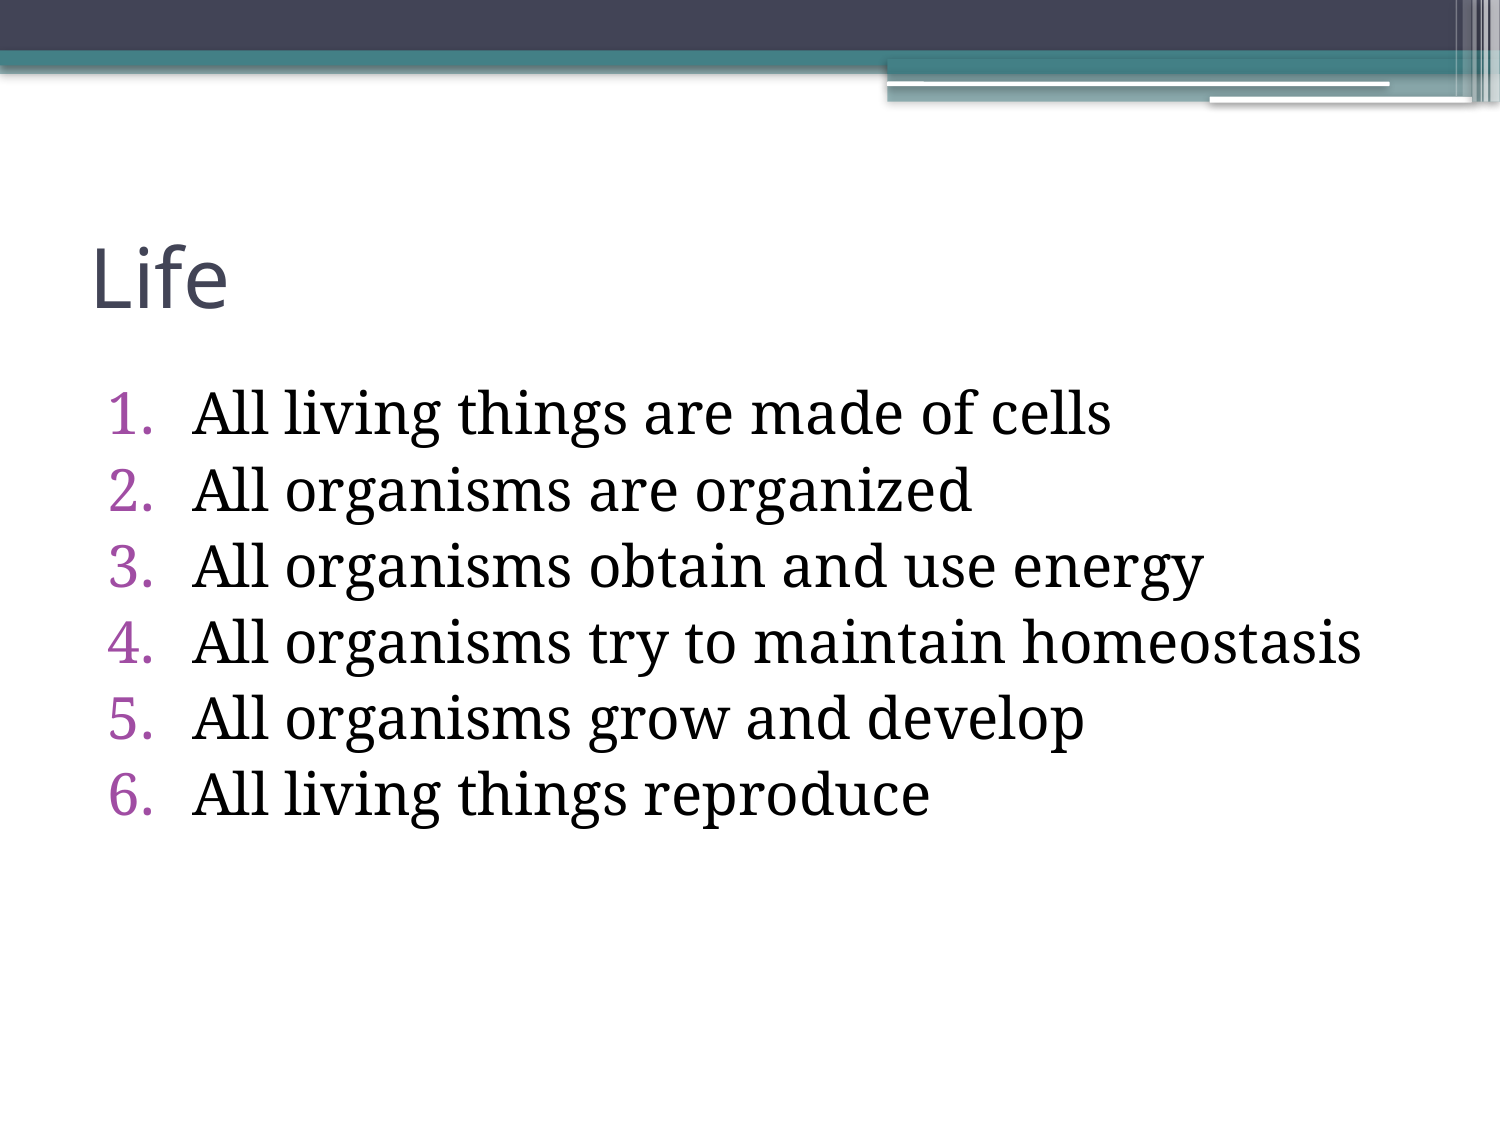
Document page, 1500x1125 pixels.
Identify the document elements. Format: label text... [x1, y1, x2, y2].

title Life [75, 187, 1425, 363]
list All living things are made of cells All organisms are organized All organisms obtain and use energy All organisms try to maintain homeostasis All organisms grow and develop All living things reproduce [75, 368, 1425, 1079]
